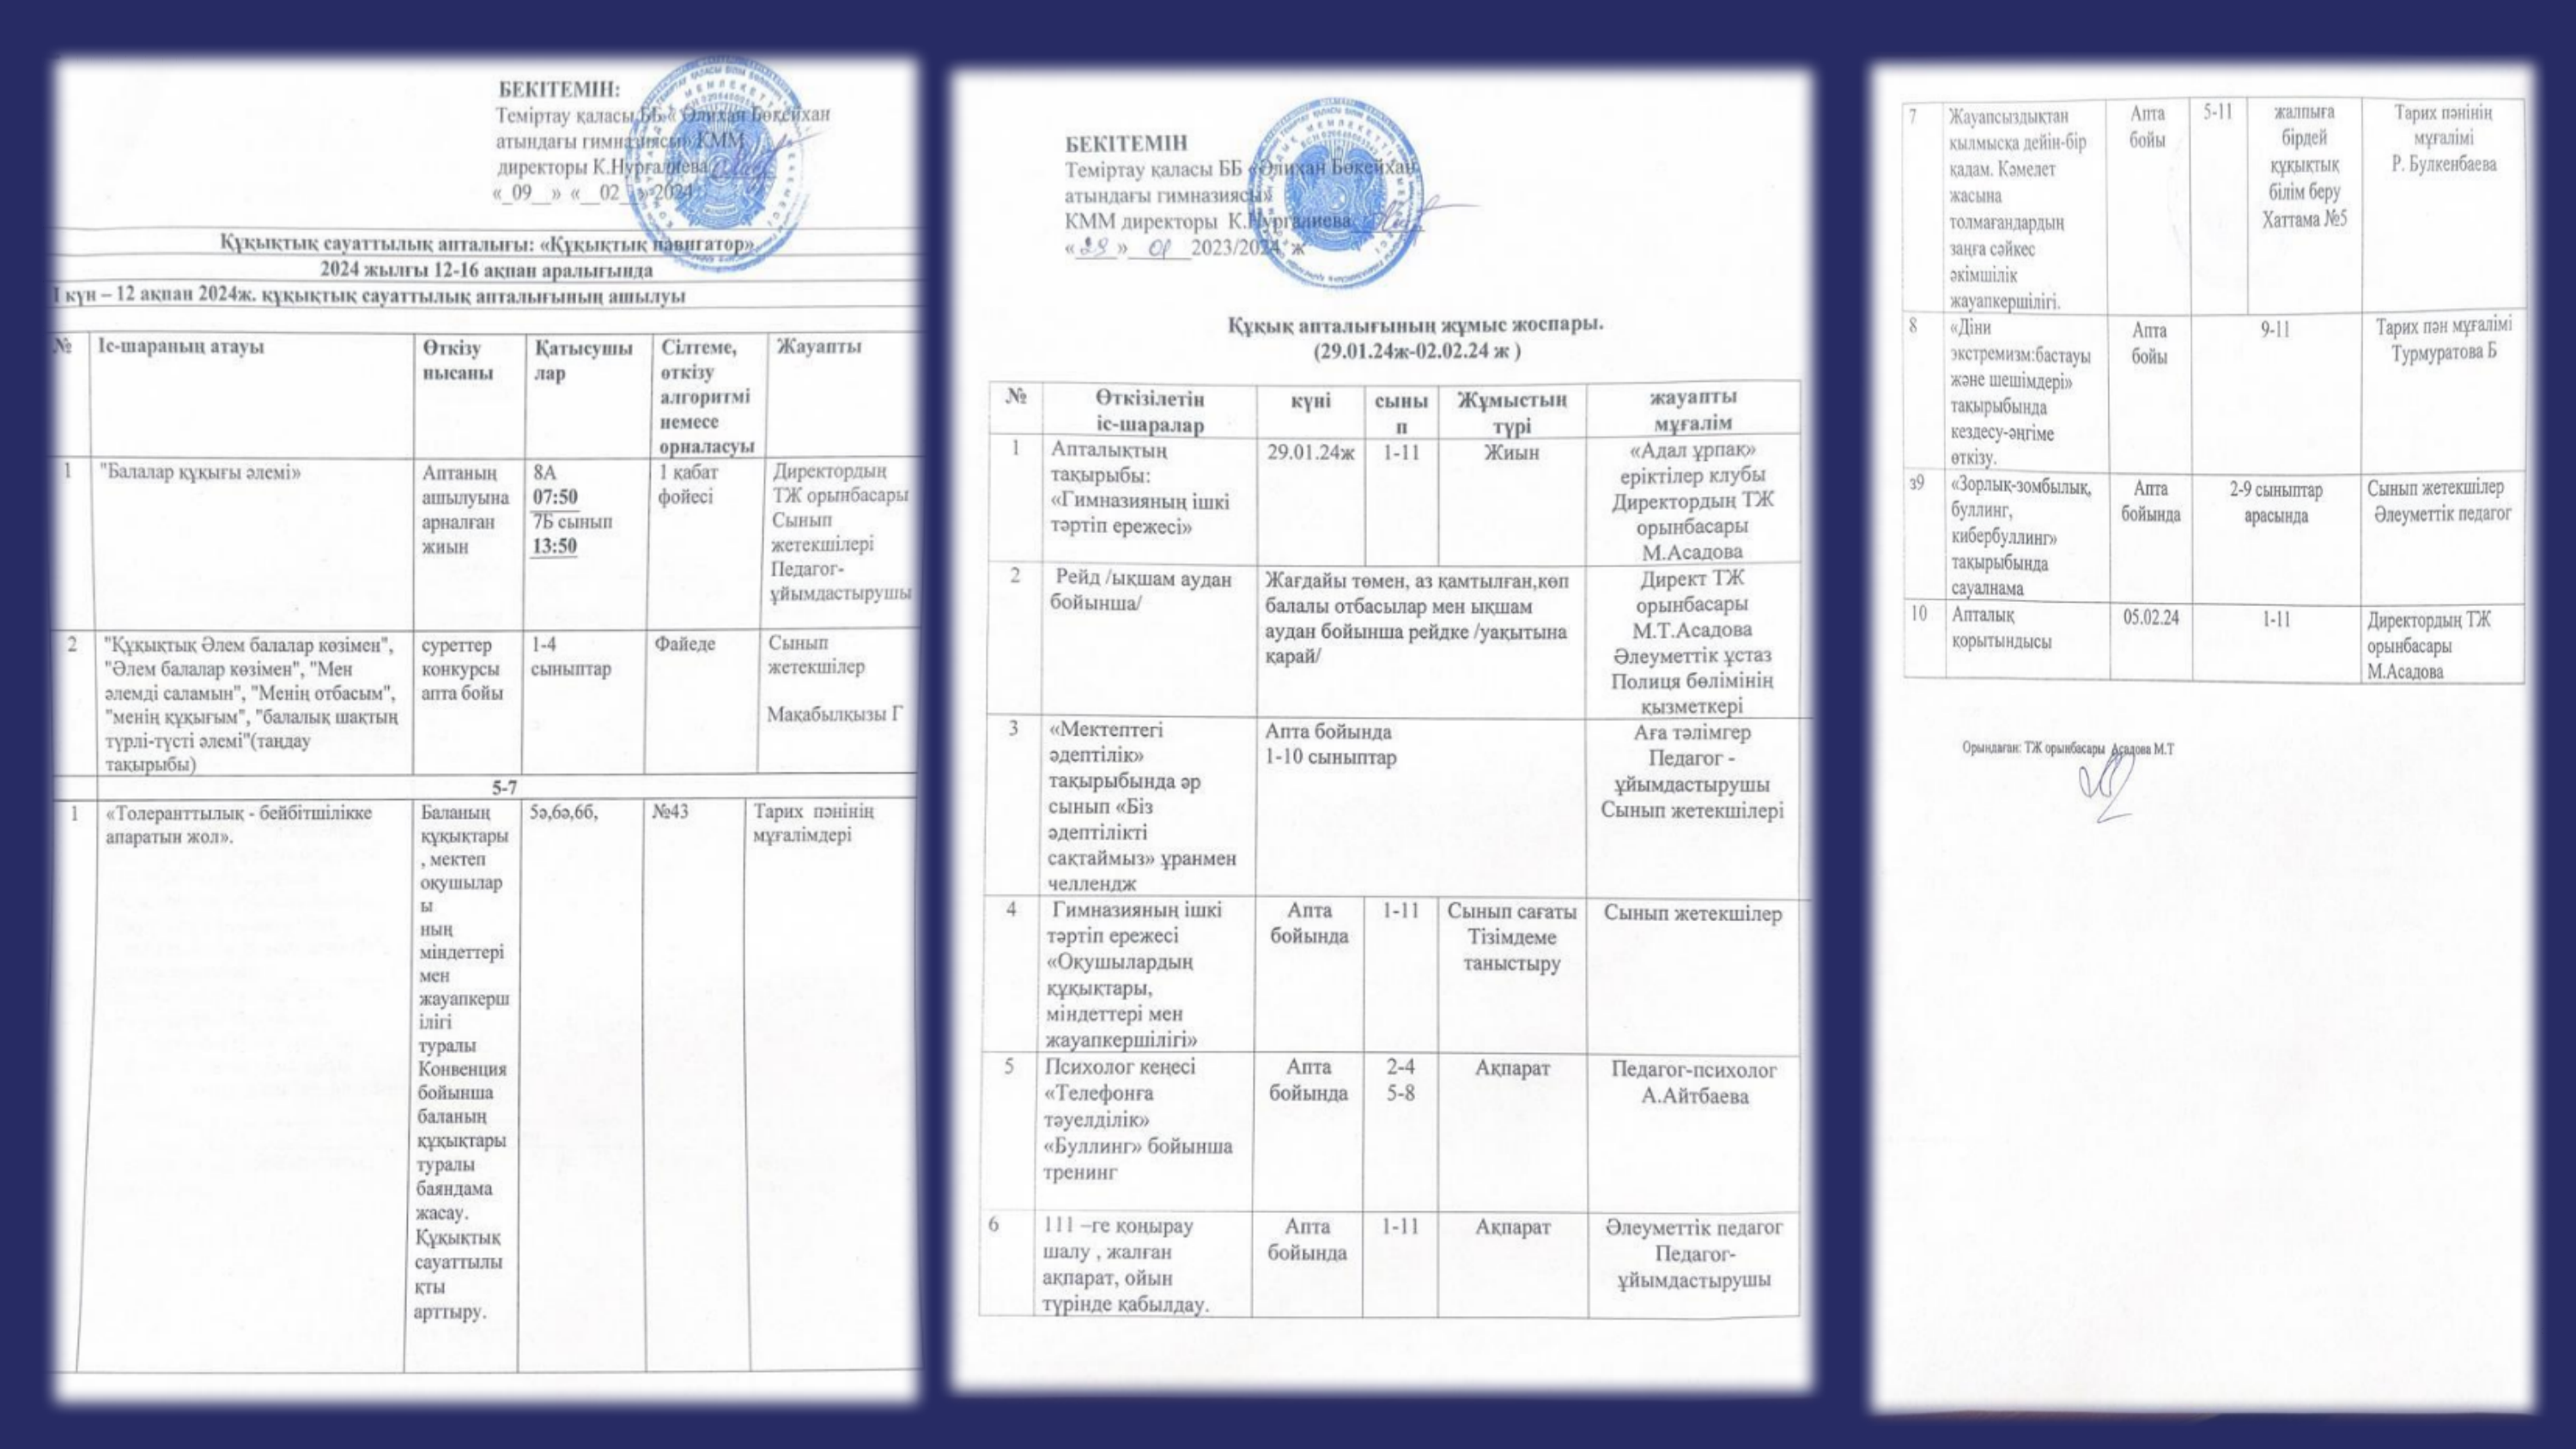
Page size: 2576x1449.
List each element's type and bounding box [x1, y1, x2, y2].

picture [40, 44, 934, 1419]
picture [1859, 51, 2548, 1426]
text_box [0, 0, 2576, 1449]
picture [937, 55, 1829, 1407]
